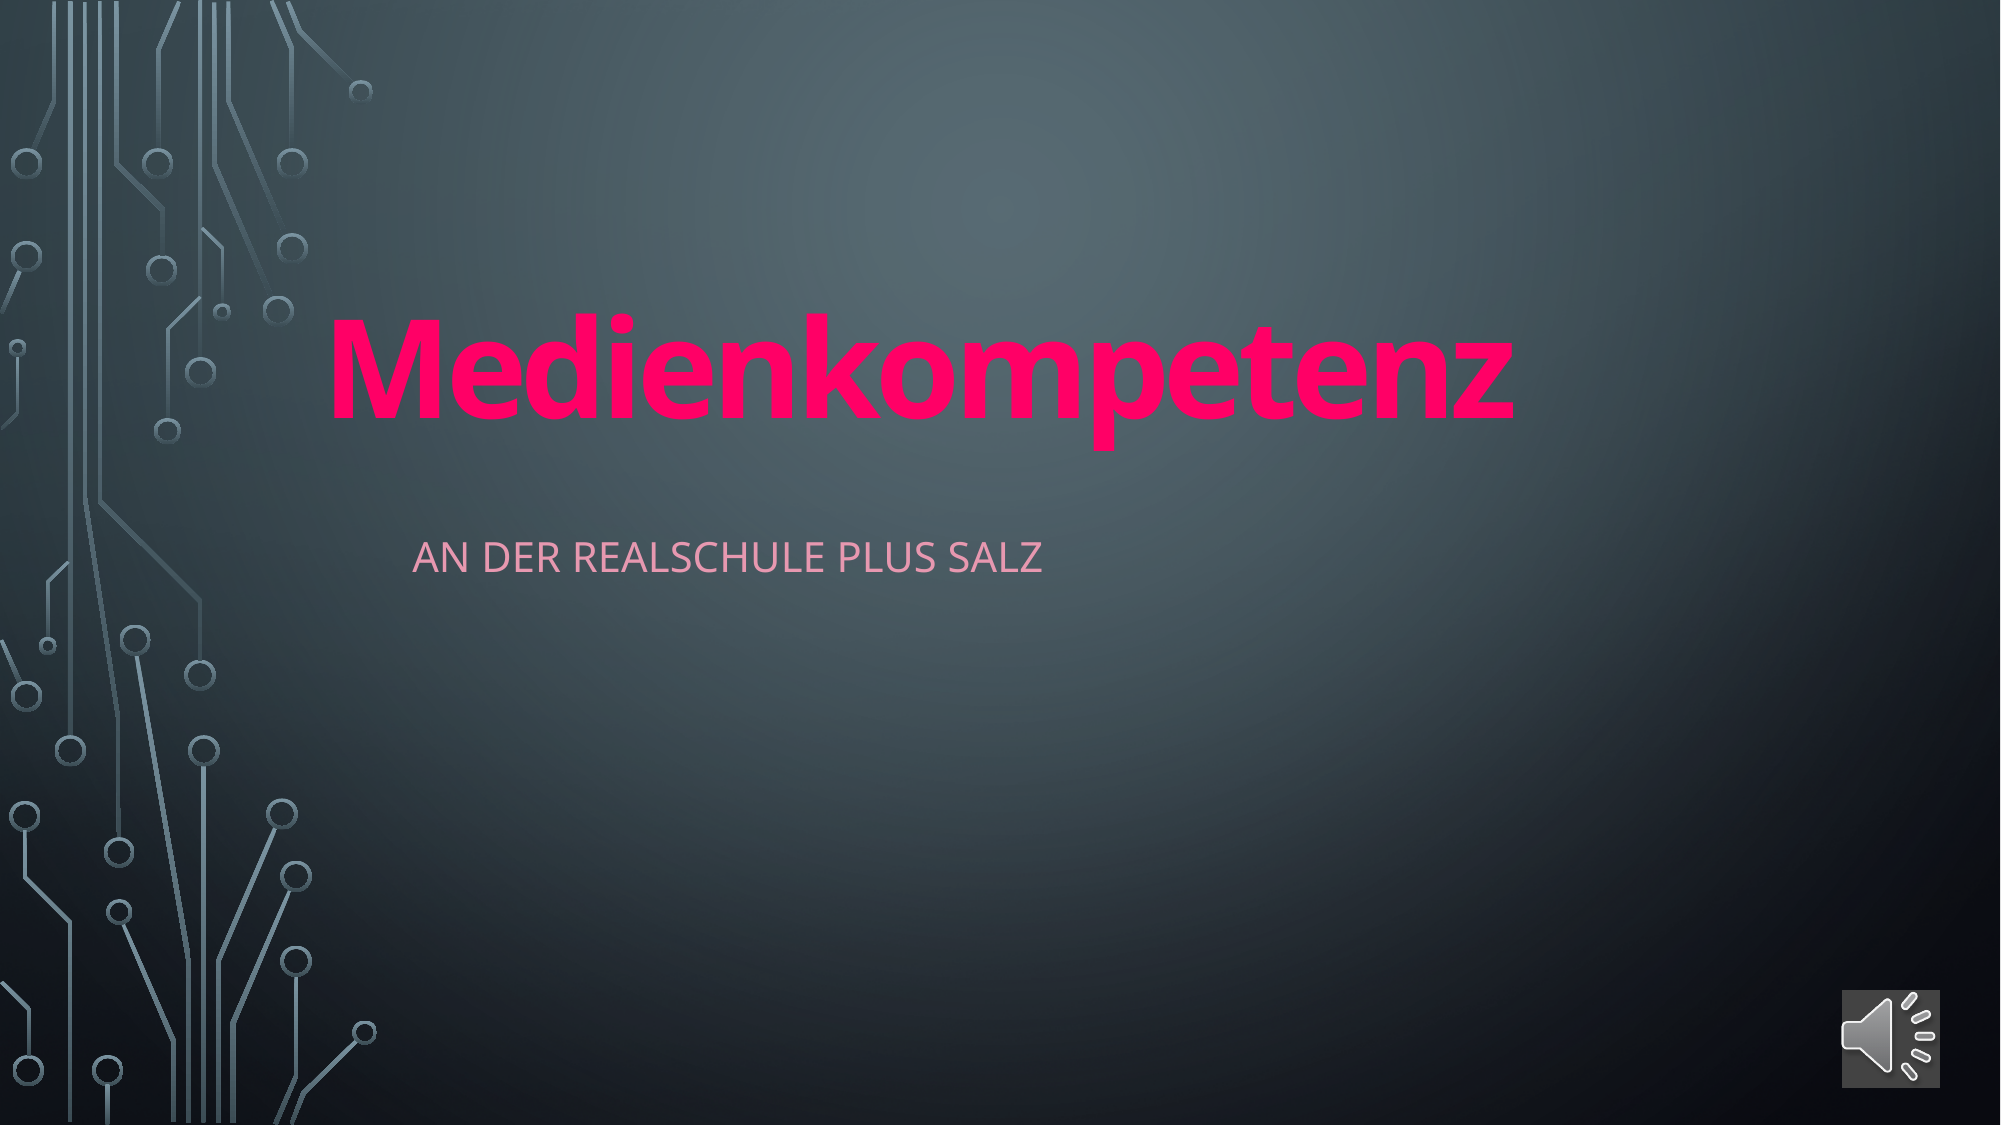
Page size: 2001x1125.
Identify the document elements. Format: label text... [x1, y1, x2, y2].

subtitle An der Realschule plus Salz [397, 513, 1840, 786]
title Medienkompetenz [307, 184, 1750, 576]
picture [1840, 988, 1942, 1090]
